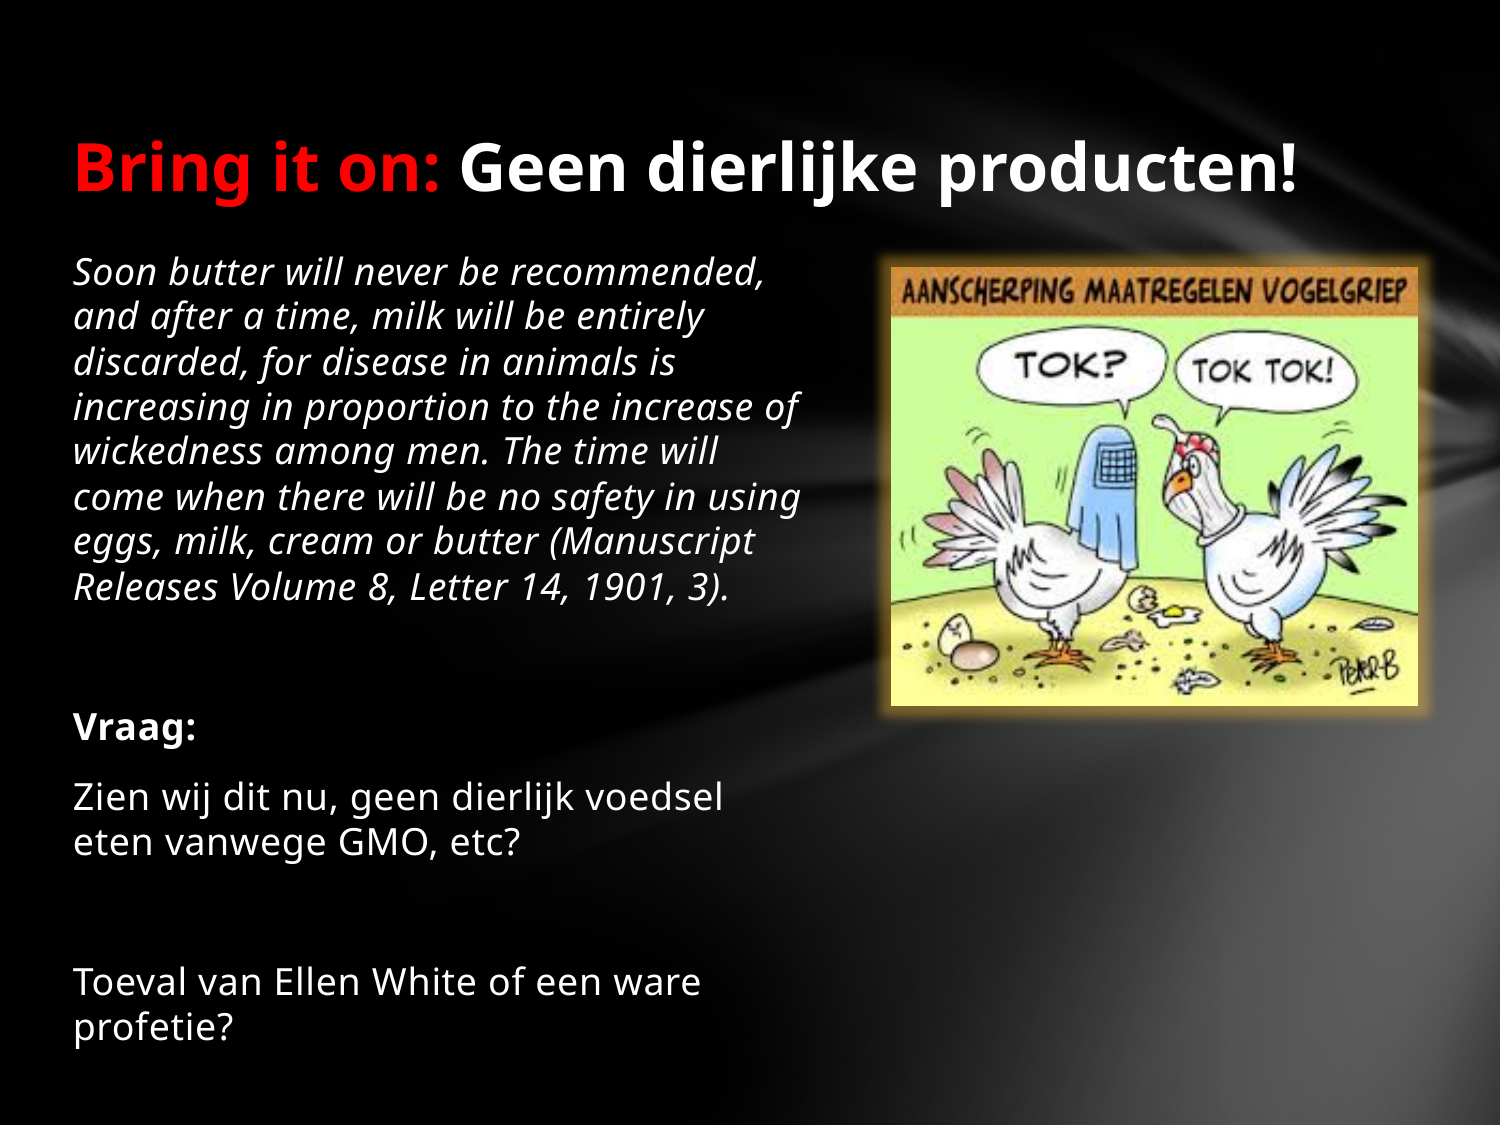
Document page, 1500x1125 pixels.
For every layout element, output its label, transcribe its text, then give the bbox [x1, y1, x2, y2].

list Soon butter will never be recommended, and after a time, milk will be entirely discarded, for disease in animals is increasing in proportion to the increase of wickedness among men. The time will come when there will be no safety in using eggs, milk, cream or butter (Manuscript Releases Volume 8, Letter 14, 1901, 3). Vraag: Zien wij dit nu, geen dierlijk voedsel eten vanwege GMO, etc? Toeval van Ellen White of een ware profetie? [57, 239, 821, 1015]
title Bring it on: Geen dierlijke producten! [57, 37, 1318, 213]
picture [891, 266, 1419, 706]
